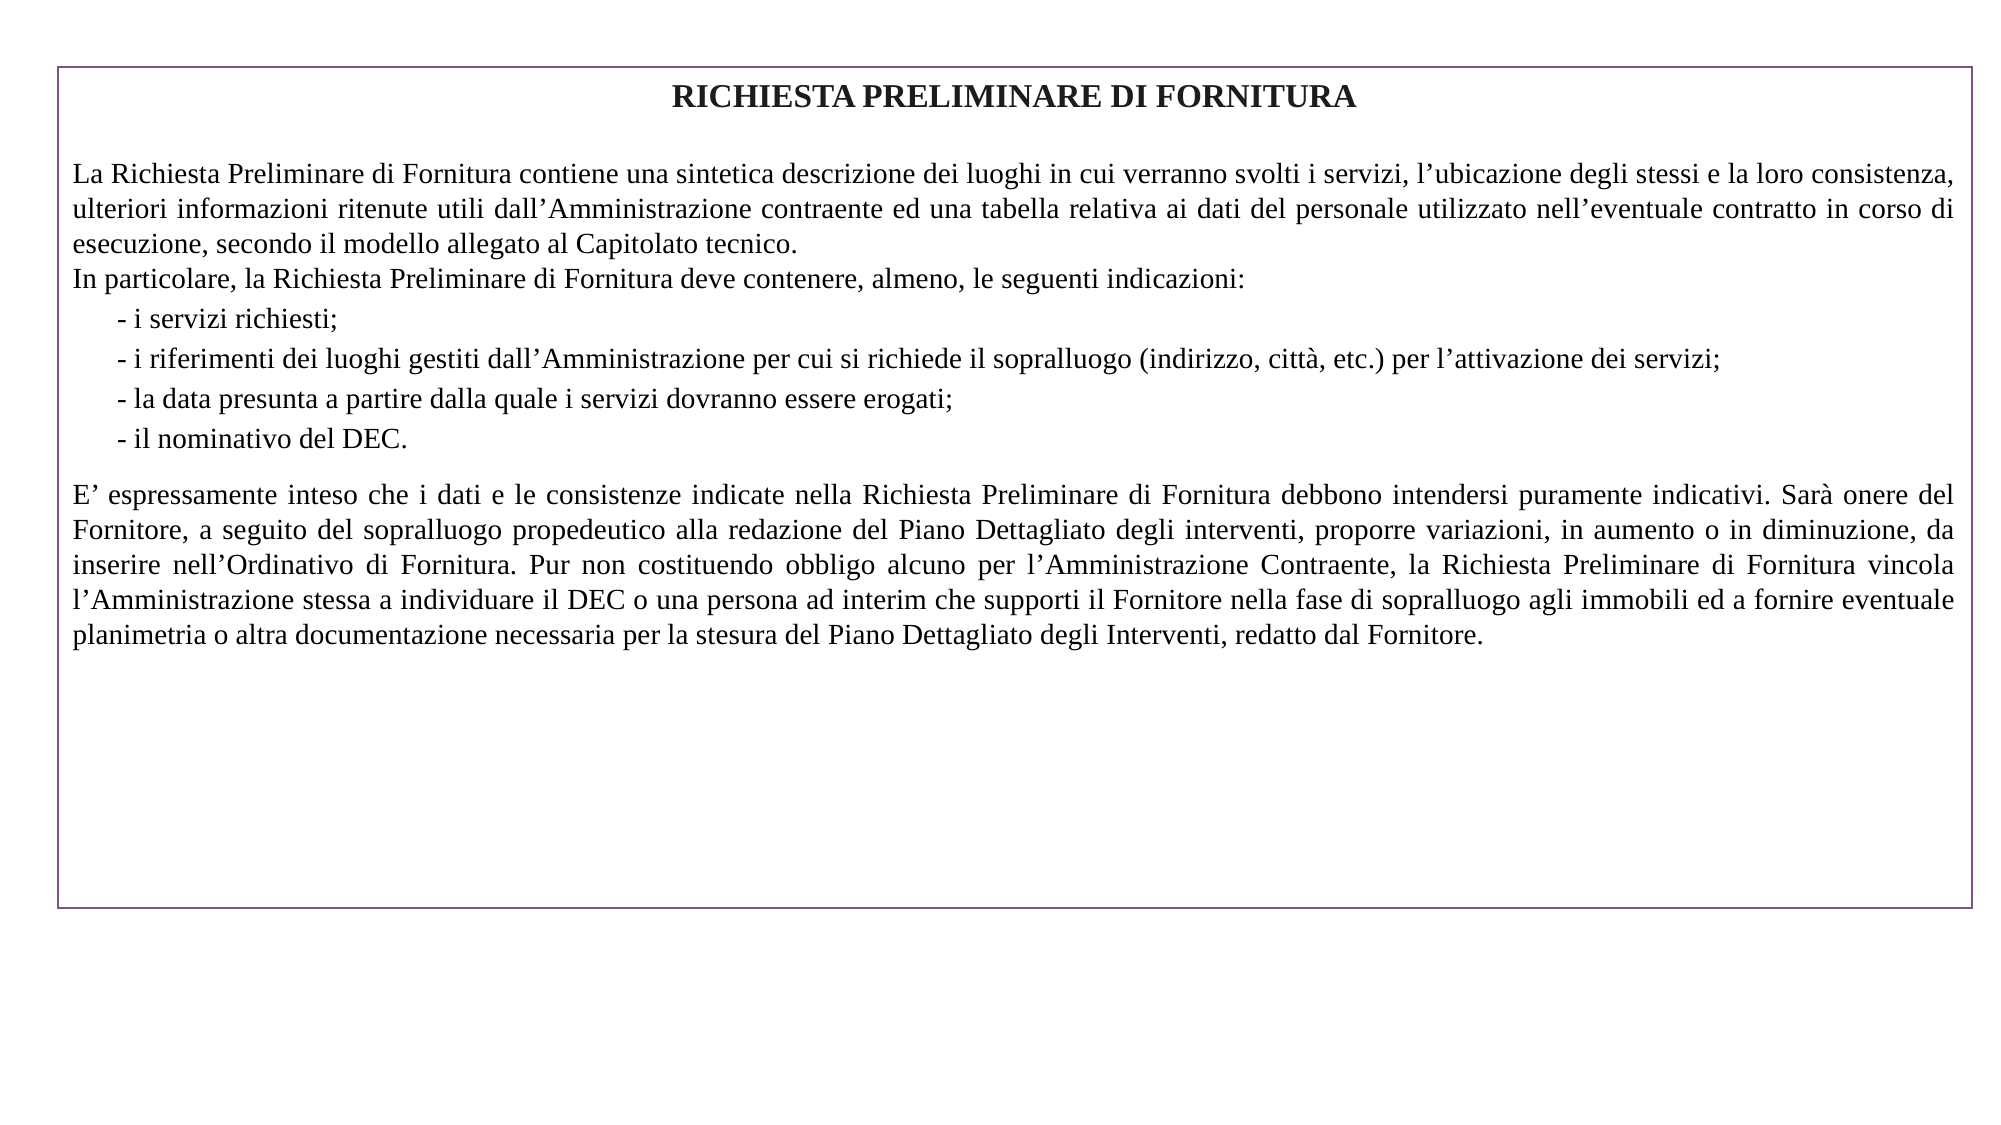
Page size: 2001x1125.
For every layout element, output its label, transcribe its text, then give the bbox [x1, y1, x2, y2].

text_box RICHIESTA PRELIMINARE DI FORNITURA La Richiesta Preliminare di Fornitura contiene una sintetica descrizione dei luoghi in cui verranno svolti i servizi, l’ubicazione degli stessi e la loro consistenza, ulteriori informazioni ritenute utili dall’Amministrazione contraente ed una tabella relativa ai dati del personale utilizzato nell’eventuale contratto in corso di esecuzione, secondo il modello allegato al Capitolato tecnico. In particolare, la Richiesta Preliminare di Fornitura deve contenere, almeno, le seguenti indicazioni: - i servizi richiesti; - i riferimenti dei luoghi gestiti dall’Amministrazione per cui si richiede il sopralluogo (indirizzo, città, etc.) per l’attivazione dei servizi; - la data presunta a partire dalla quale i servizi dovranno essere erogati; - il nominativo del DEC. E’ espressamente inteso che i dati e le consistenze indicate nella Richiesta Preliminare di Fornitura debbono intendersi puramente indicativi. Sarà onere del Fornitore, a seguito del sopralluogo propedeutico alla redazione del Piano Dettagliato degli interventi, proporre variazioni, in aumento o in diminuzione, da inserire nell’Ordinativo di Fornitura. Pur non costituendo obbligo alcuno per l’Amministrazione Contraente, la Richiesta Preliminare di Fornitura vincola l’Amministrazione stessa a individuare il DEC o una persona ad interim che supporti il Fornitore nella fase di sopralluogo agli immobili ed a fornire eventuale planimetria o altra documentazione necessaria per la stesura del Piano Dettagliato degli Interventi, redatto dal Fornitore. [57, 66, 1973, 909]
